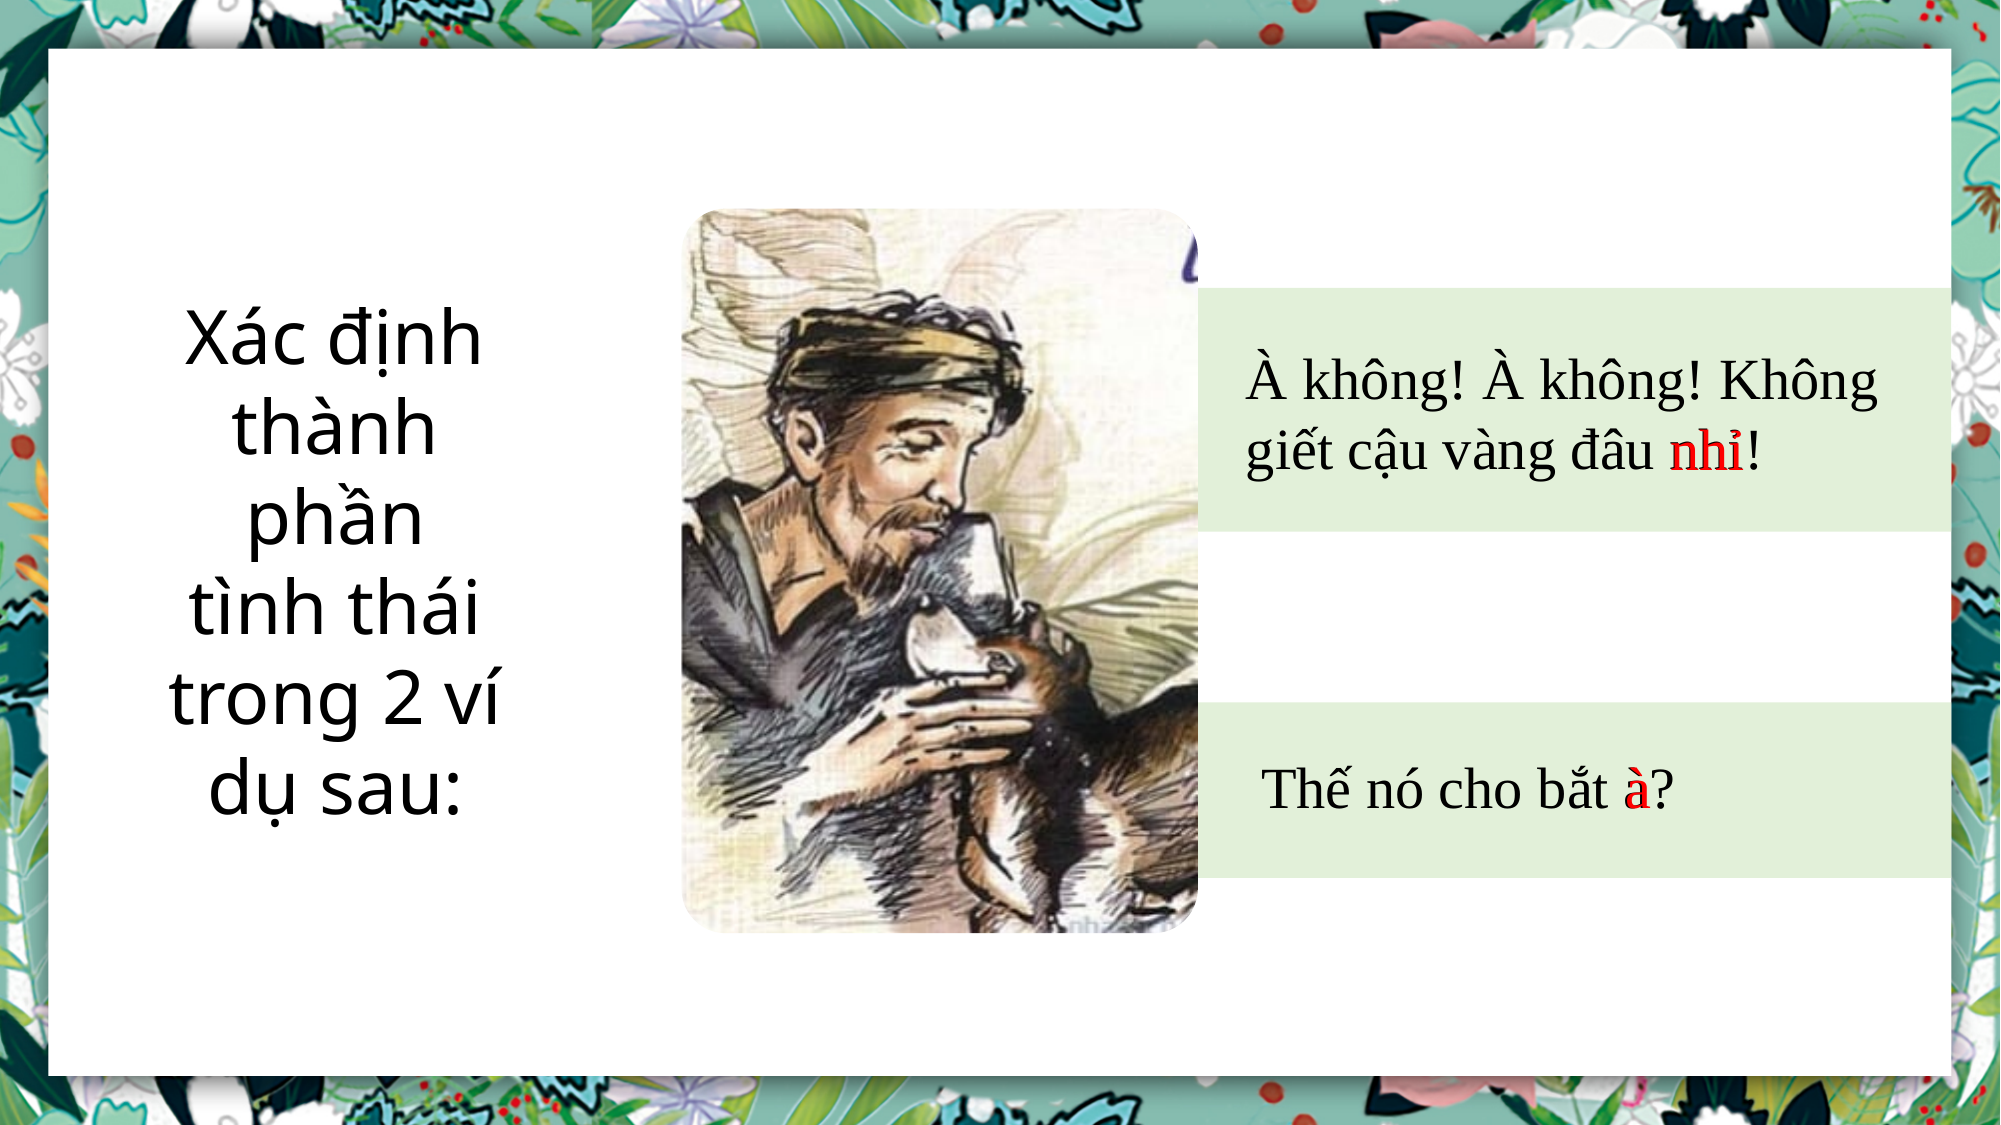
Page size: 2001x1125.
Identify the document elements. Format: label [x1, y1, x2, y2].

text_box [0, 0, 2000, 1125]
picture [681, 208, 1198, 934]
